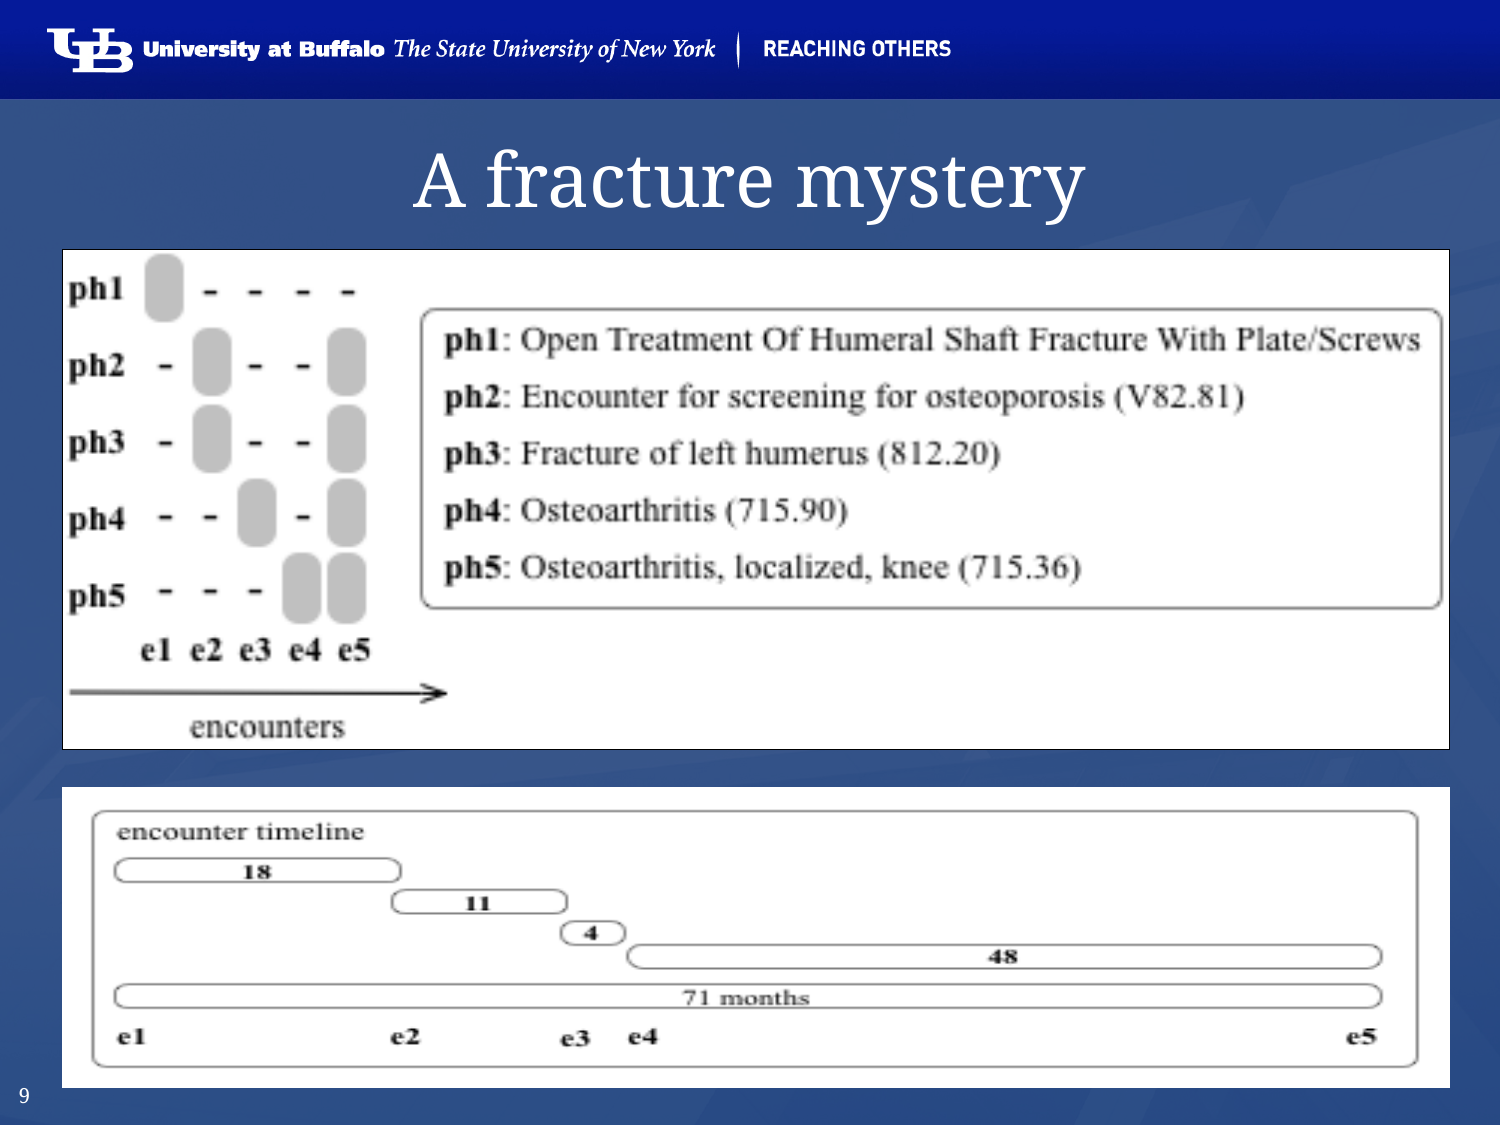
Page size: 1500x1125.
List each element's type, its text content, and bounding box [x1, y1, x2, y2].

picture [0, 0, 1500, 99]
title A fracture mystery [37, 125, 1463, 250]
picture [62, 787, 1451, 1088]
picture [62, 249, 1451, 751]
